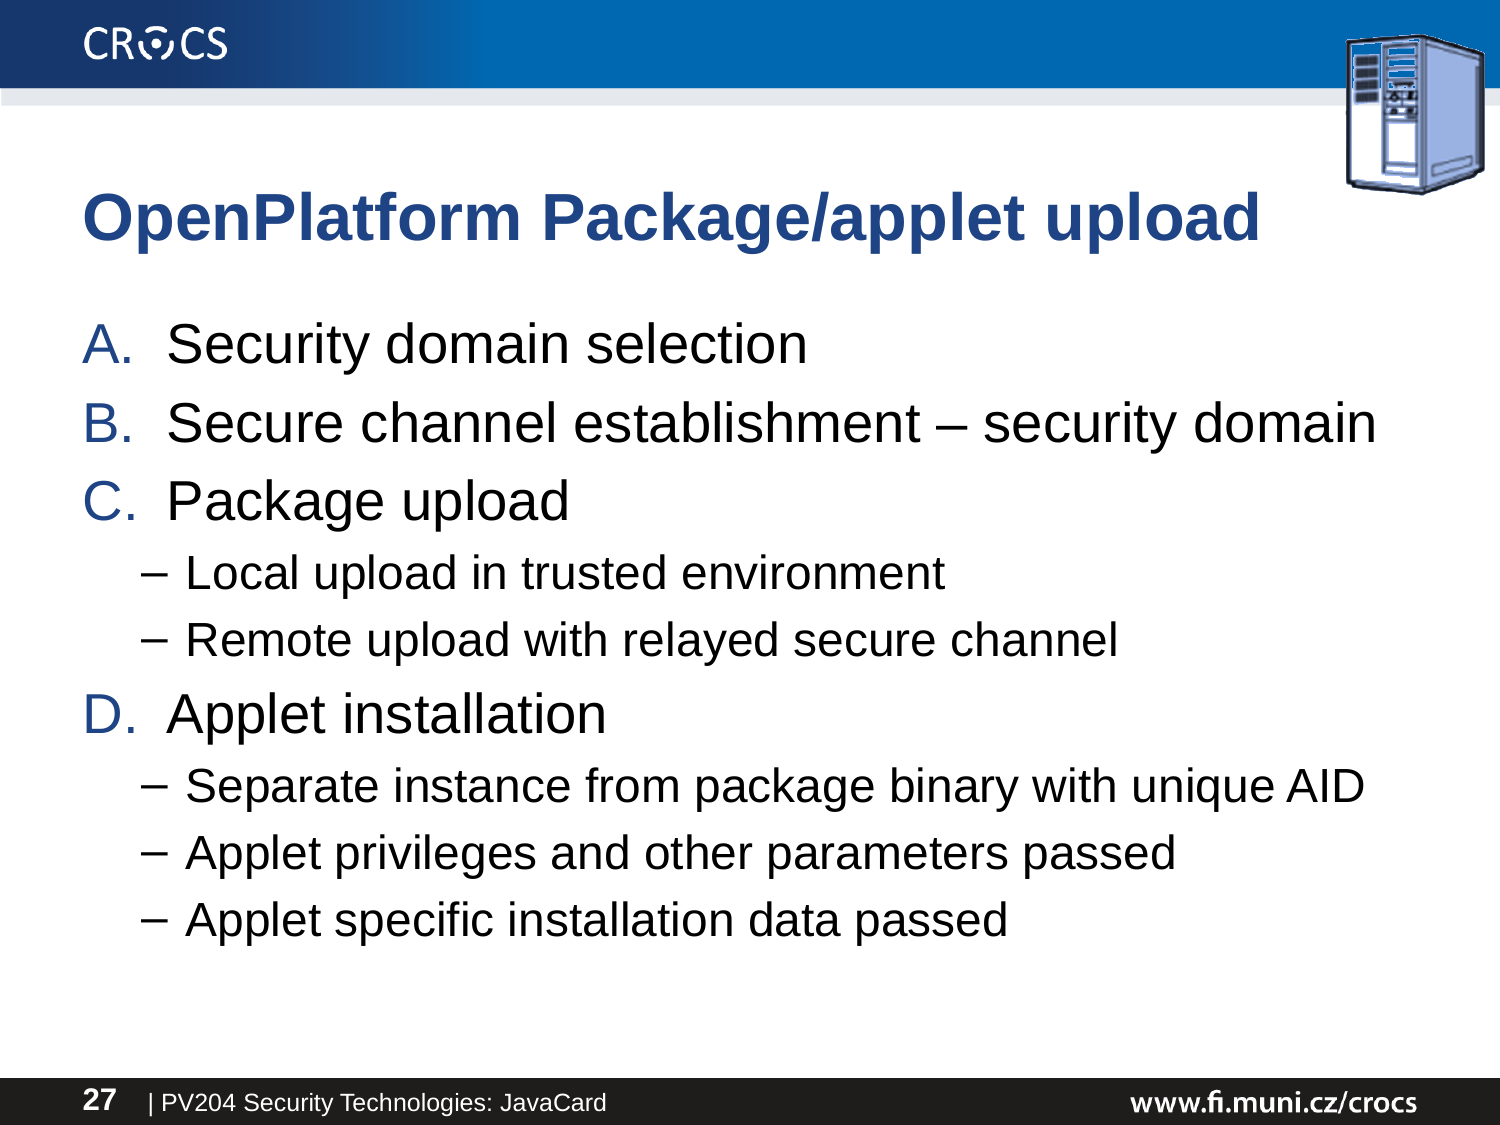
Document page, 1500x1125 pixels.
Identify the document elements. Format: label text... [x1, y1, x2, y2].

title OpenPlatform Package/applet upload [82, 148, 1433, 280]
picture [0, 0, 1500, 1125]
list Security domain selection Secure channel establishment – security domain Package upload Local upload in trusted environment Remote upload with relayed secure channel Applet installation Separate instance from package binary with unique AID Applet privileges and other parameters passed Applet specific installation data passed [82, 306, 1433, 988]
slide_number 27 [82, 1078, 148, 1125]
footer | PV204 Security Technologies: JavaCard [148, 1078, 623, 1125]
